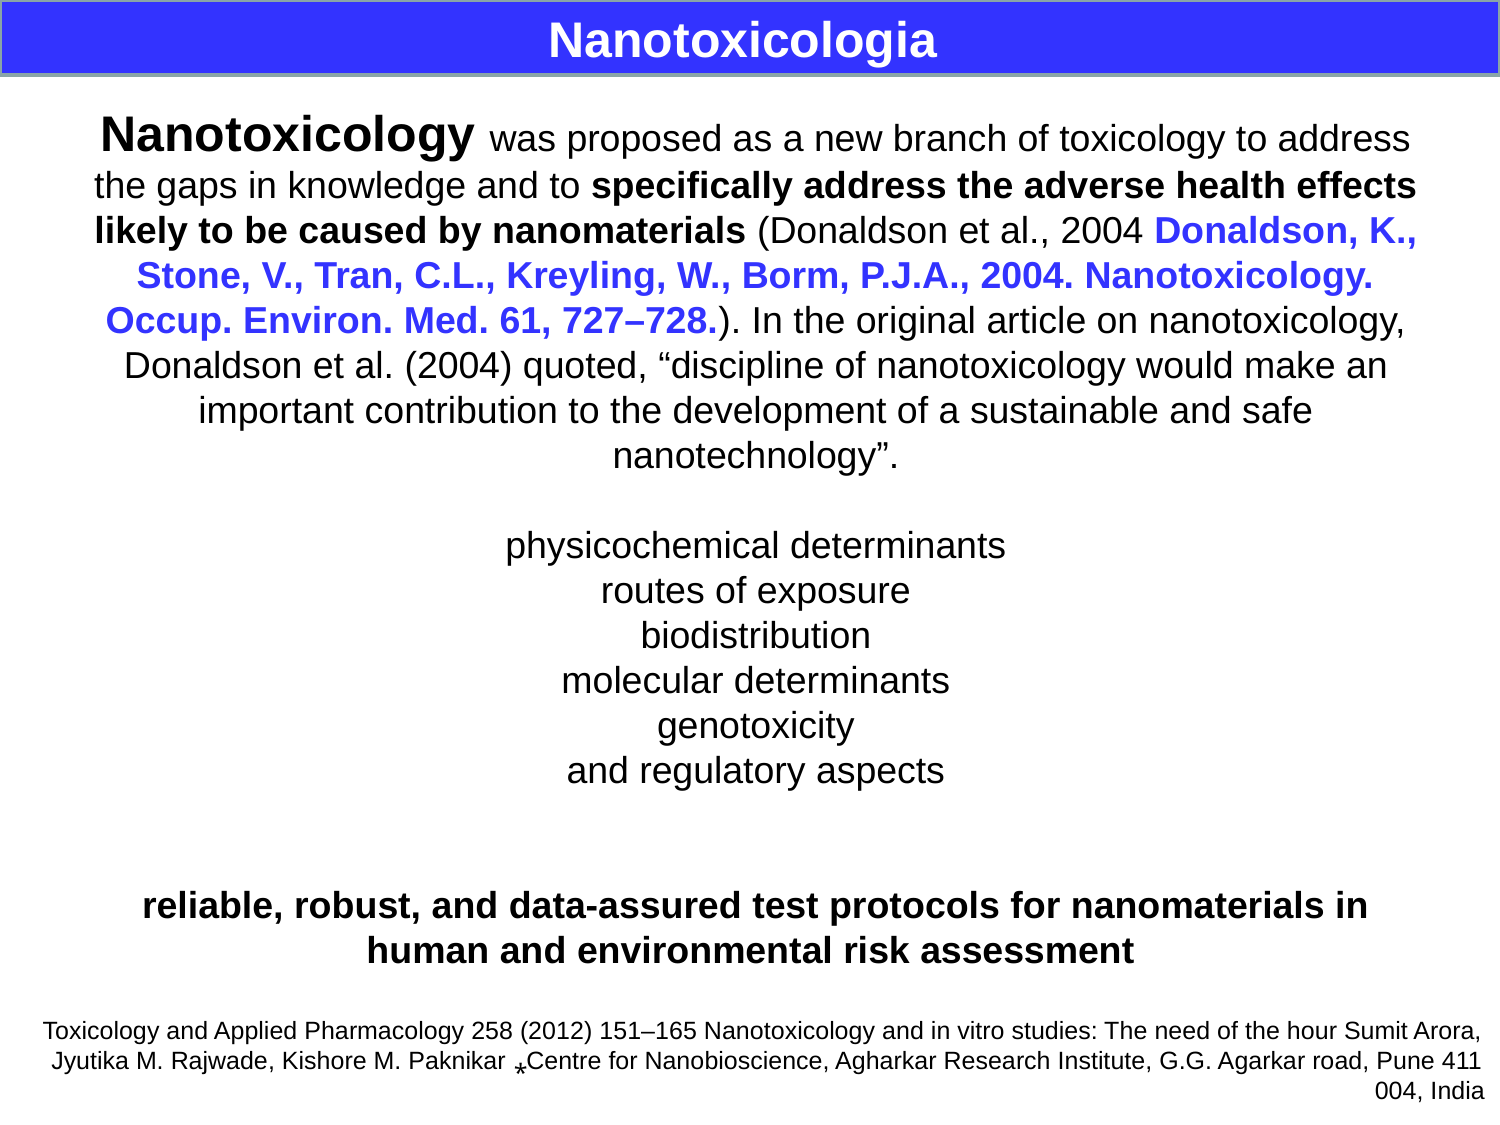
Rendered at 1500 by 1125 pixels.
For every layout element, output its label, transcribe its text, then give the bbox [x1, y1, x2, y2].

text_box Nanotoxicology was proposed as a new branch of toxicology to address the gaps in knowledge and to specifically address the adverse health effects likely to be caused by nanomaterials (Donaldson et al., 2004 Donaldson, K., Stone, V., Tran, C.L., Kreyling, W., Borm, P.J.A., 2004. Nanotoxicology. Occup. Environ. Med. 61, 727–728.). In the original article on nanotoxicology, Donaldson et al. (2004) quoted, “discipline of nanotoxicology would make an important contribution to the development of a sustainable and safe nanotechnology”. physicochemical determinants routes of exposure biodistribution molecular determinants genotoxicity and regulatory aspects reliable, robust, and data-assured test protocols for nanomaterials in human and environmental risk assessment [70, 93, 1442, 979]
text_box Toxicology and Applied Pharmacology 258 (2012) 151–165 Nanotoxicology and in vitro studies: The need of the hour Sumit Arora, Jyutika M. Rajwade, Kishore M. Paknikar ⁎Centre for Nanobioscience, Agharkar Research Institute, G.G. Agarkar road, Pune 411 004, India [0, 1007, 1500, 1112]
text_box Nanotoxicologia [0, 0, 1500, 77]
